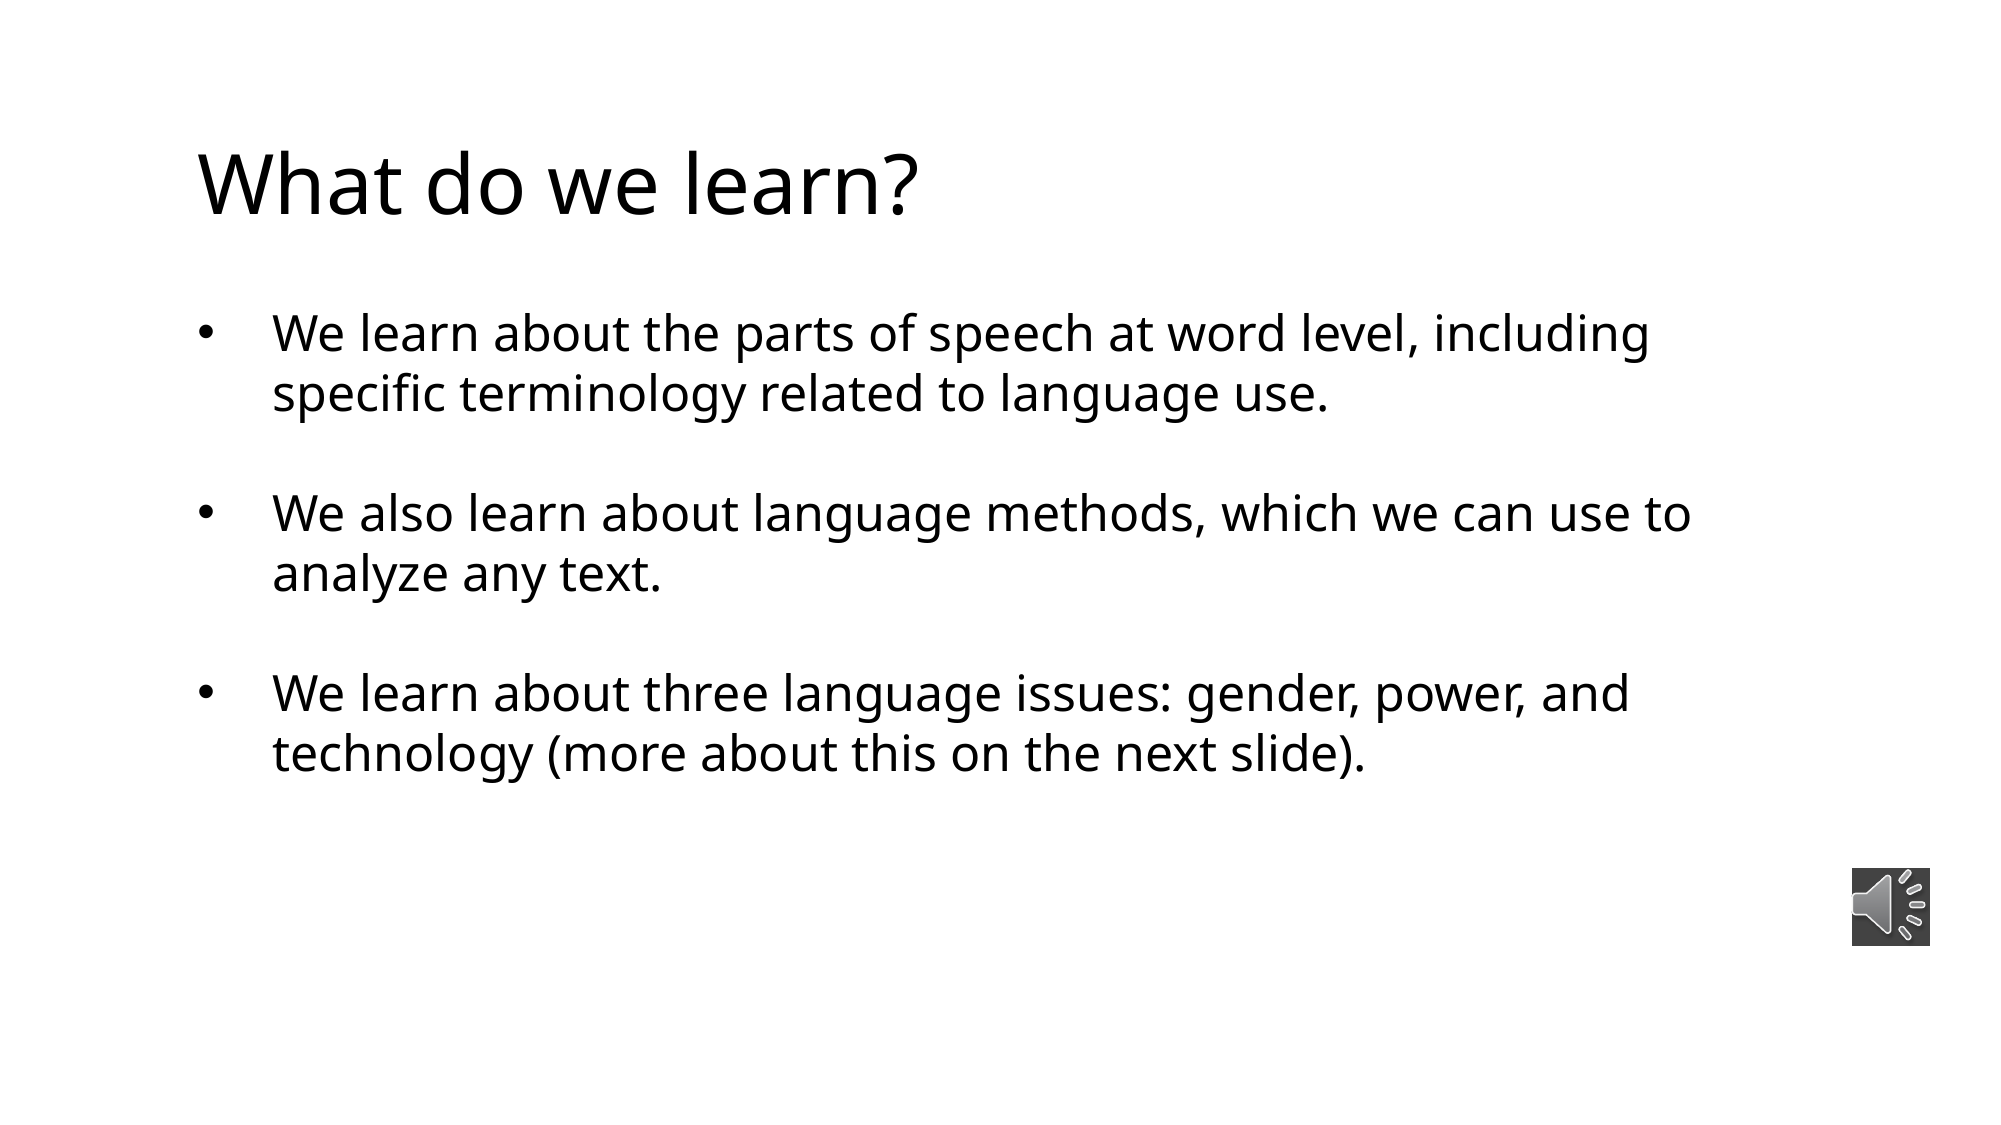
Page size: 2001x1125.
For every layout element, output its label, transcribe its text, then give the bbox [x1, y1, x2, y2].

text_box What do we learn? We learn about the parts of speech at word level, including specific terminology related to language use. We also learn about language methods, which we can use to analyze any text. We learn about three language issues: gender, power, and technology (more about this on the next slide). [182, 123, 1818, 789]
picture [1850, 867, 1931, 947]
